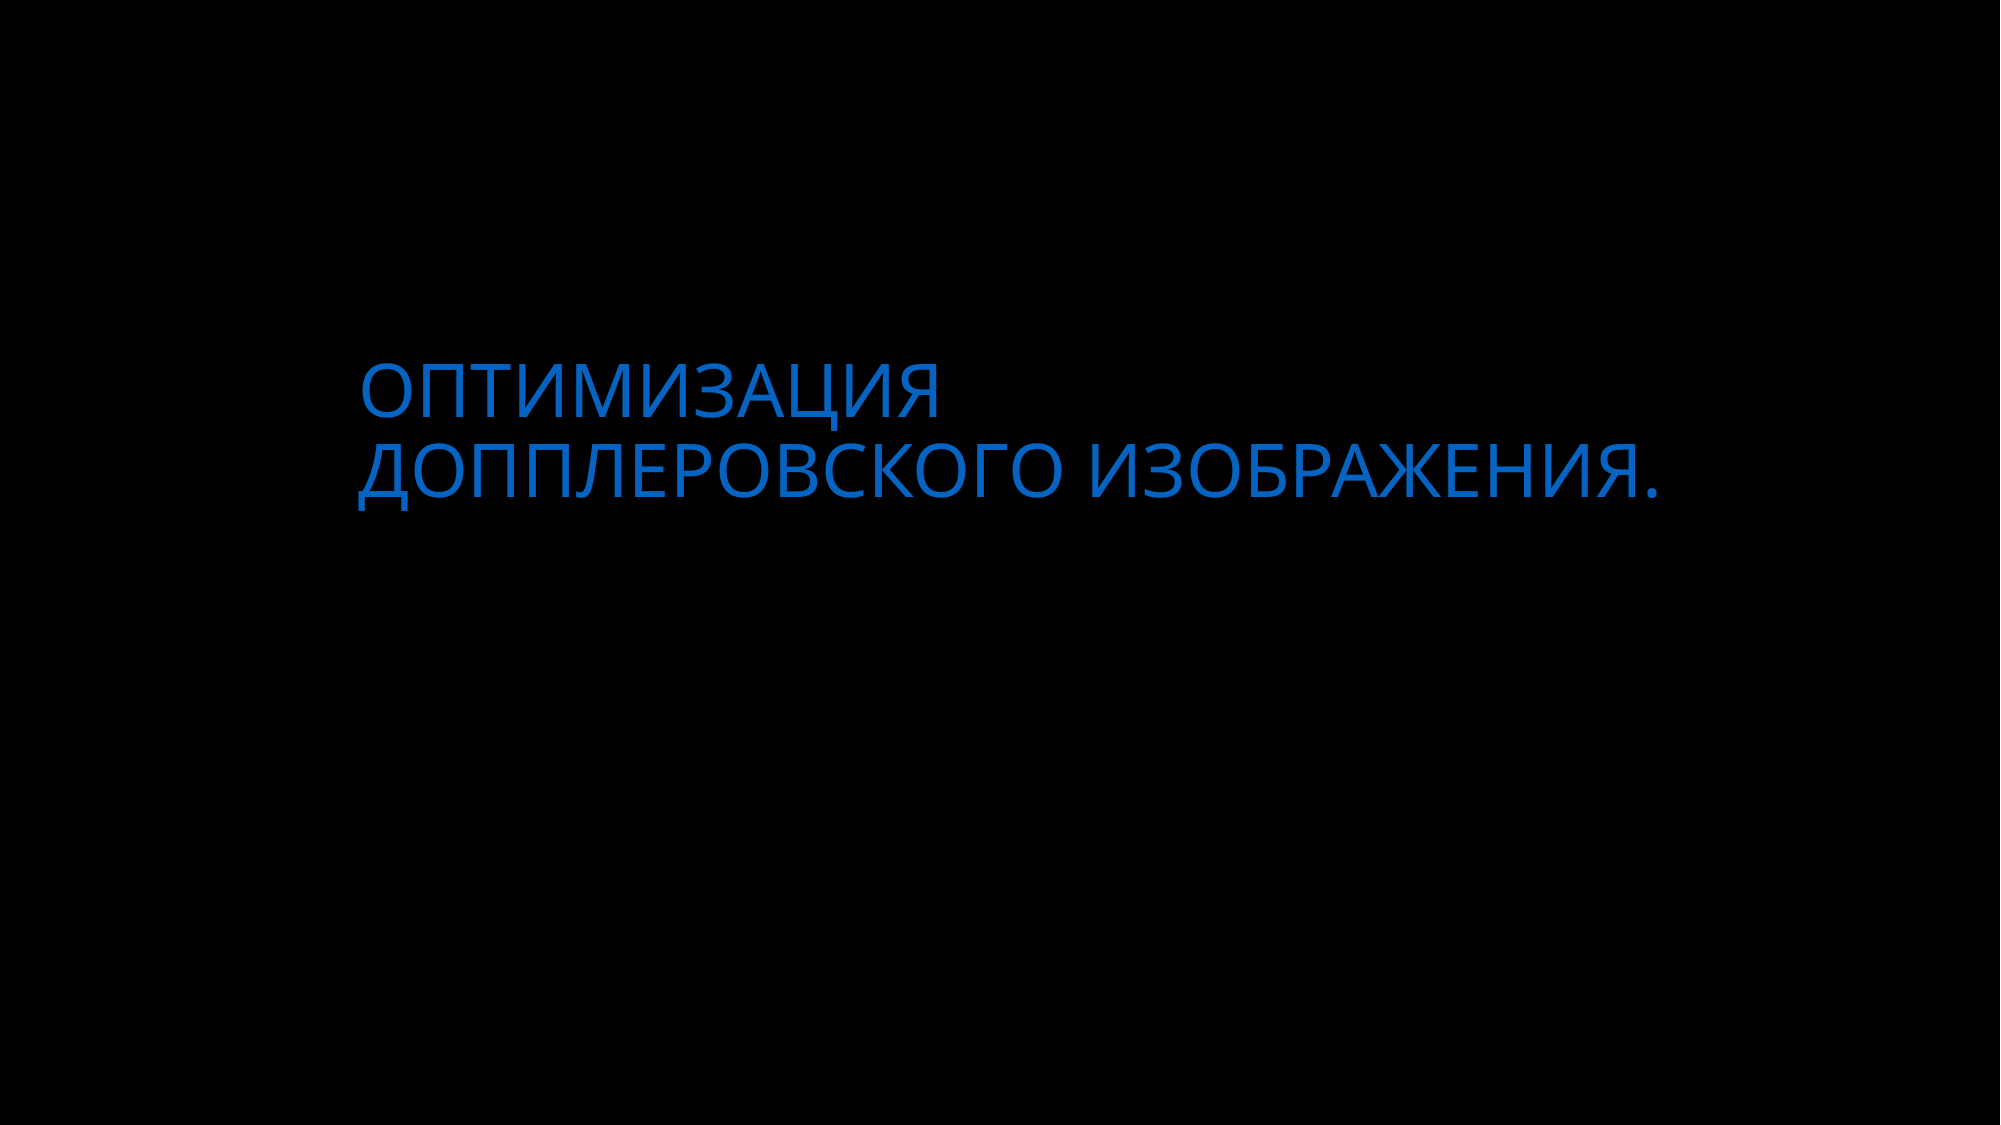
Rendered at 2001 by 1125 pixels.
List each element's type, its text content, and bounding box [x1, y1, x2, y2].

title ОПТИМИЗАЦИЯ ДОППЛЕРОВСКОГО ИЗОБРАЖЕНИЯ. [343, 339, 1694, 528]
